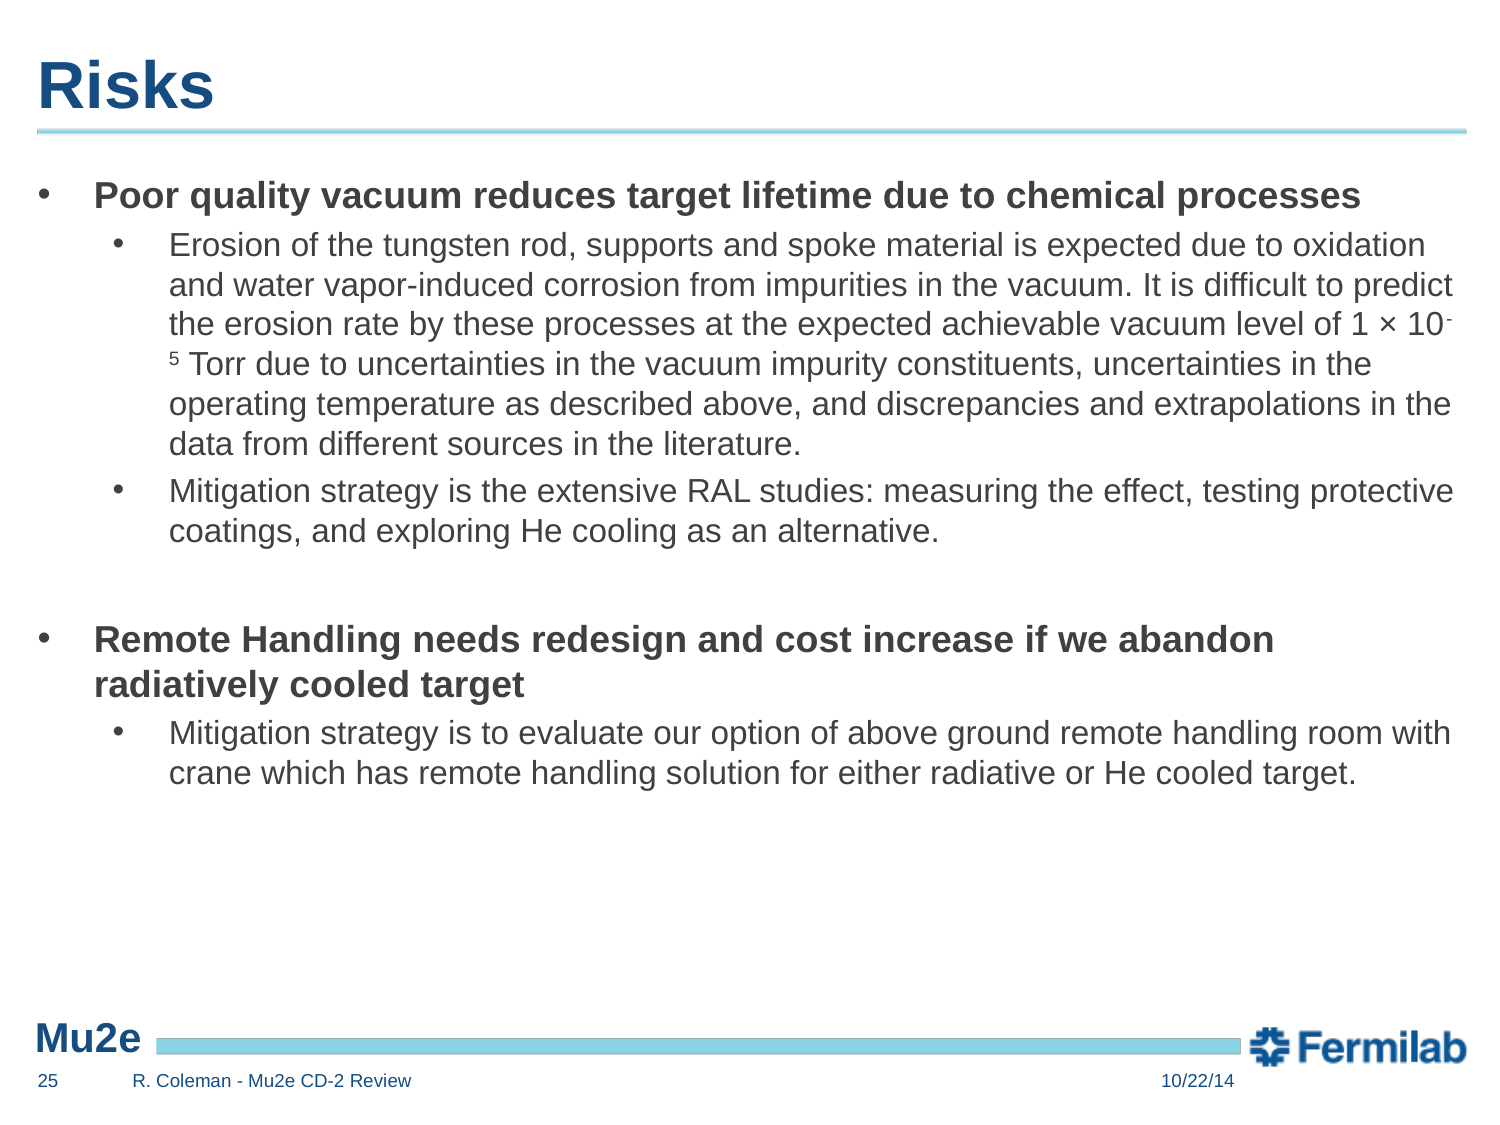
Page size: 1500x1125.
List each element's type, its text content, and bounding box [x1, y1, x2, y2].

list Poor quality vacuum reduces target lifetime due to chemical processes Erosion of the tungsten rod, supports and spoke material is expected due to oxidation and water vapor-induced corrosion from impurities in the vacuum. It is difficult to predict the erosion rate by these processes at the expected achievable vacuum level of 1 × 10-5 Torr due to uncertainties in the vacuum impurity constituents, uncertainties in the operating temperature as described above, and discrepancies and extrapolations in the data from different sources in the literature. Mitigation strategy is the extensive RAL studies: measuring the effect, testing protective coatings, and exploring He cooling as an alternative. Remote Handling needs redesign and cost increase if we abandon radiatively cooled target Mitigation strategy is to evaluate our option of above ground remote handling room with crane which has remote handling solution for either radiative or He cooled target. [37, 171, 1461, 990]
footer R. Coleman - Mu2e CD-2 Review [132, 1068, 1014, 1109]
title Risks [37, 17, 1463, 123]
slide_number 25 [37, 1068, 111, 1109]
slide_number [1058, 1068, 1235, 1109]
